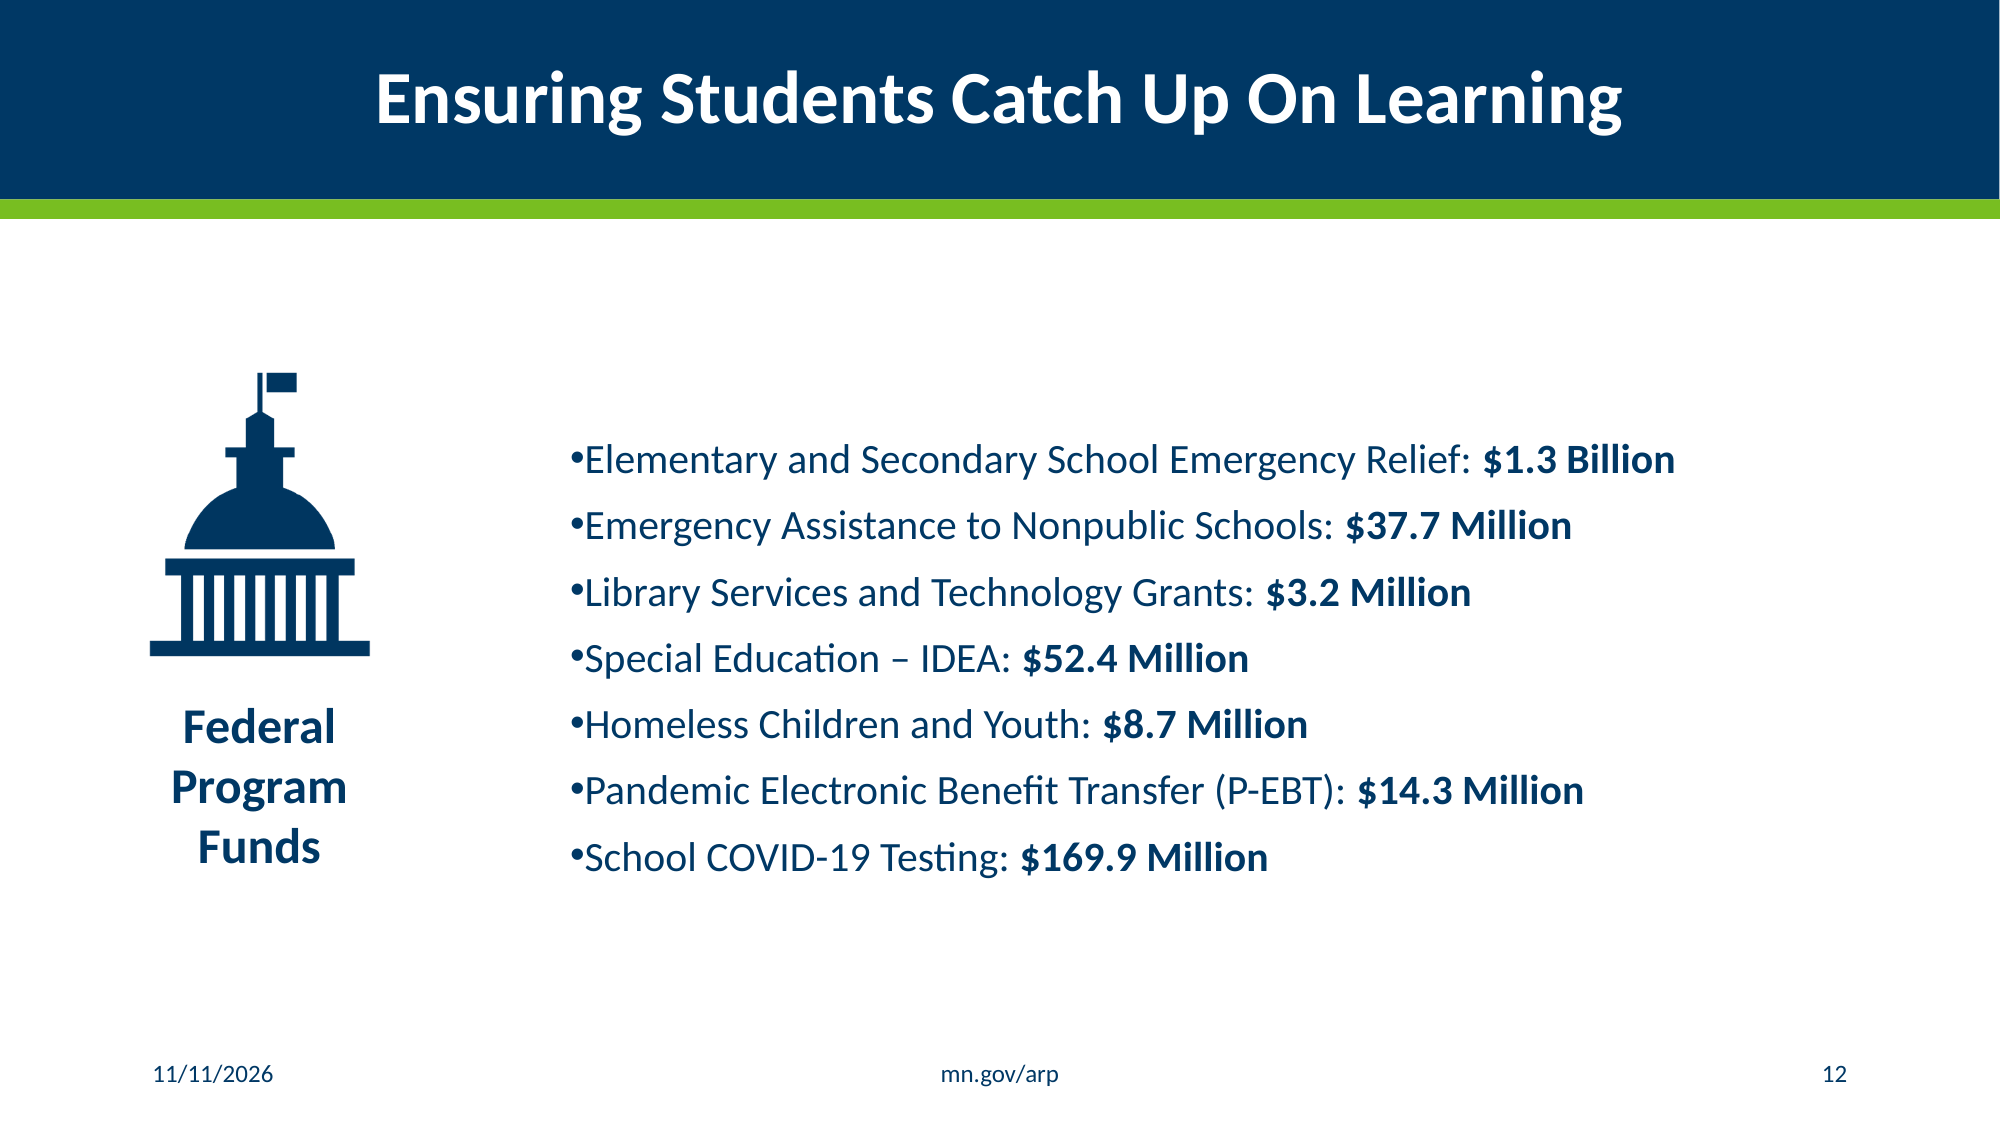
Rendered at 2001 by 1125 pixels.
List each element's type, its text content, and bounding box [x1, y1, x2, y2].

list Federal Program Funds [100, 686, 419, 953]
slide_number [137, 1042, 361, 1103]
list Elementary and Secondary School Emergency Relief: $1.3 Billion Emergency Assistance to Nonpublic Schools: $37.7 Million Library Services and Technology Grants: $3.2 Million Special Education – IDEA: $52.4 Million Homeless Children and Youth: $8.7 Million Pandemic Electronic Benefit Transfer (P-EBT): $14.3 Million School COVID-19 Testing: $169.9 Million [555, 258, 1879, 1043]
title Ensuring Students Catch Up On Learning [137, 0, 1863, 200]
slide_number 12 [1622, 1042, 1863, 1103]
picture [87, 341, 432, 686]
footer mn.gov/arp [541, 1042, 1459, 1103]
